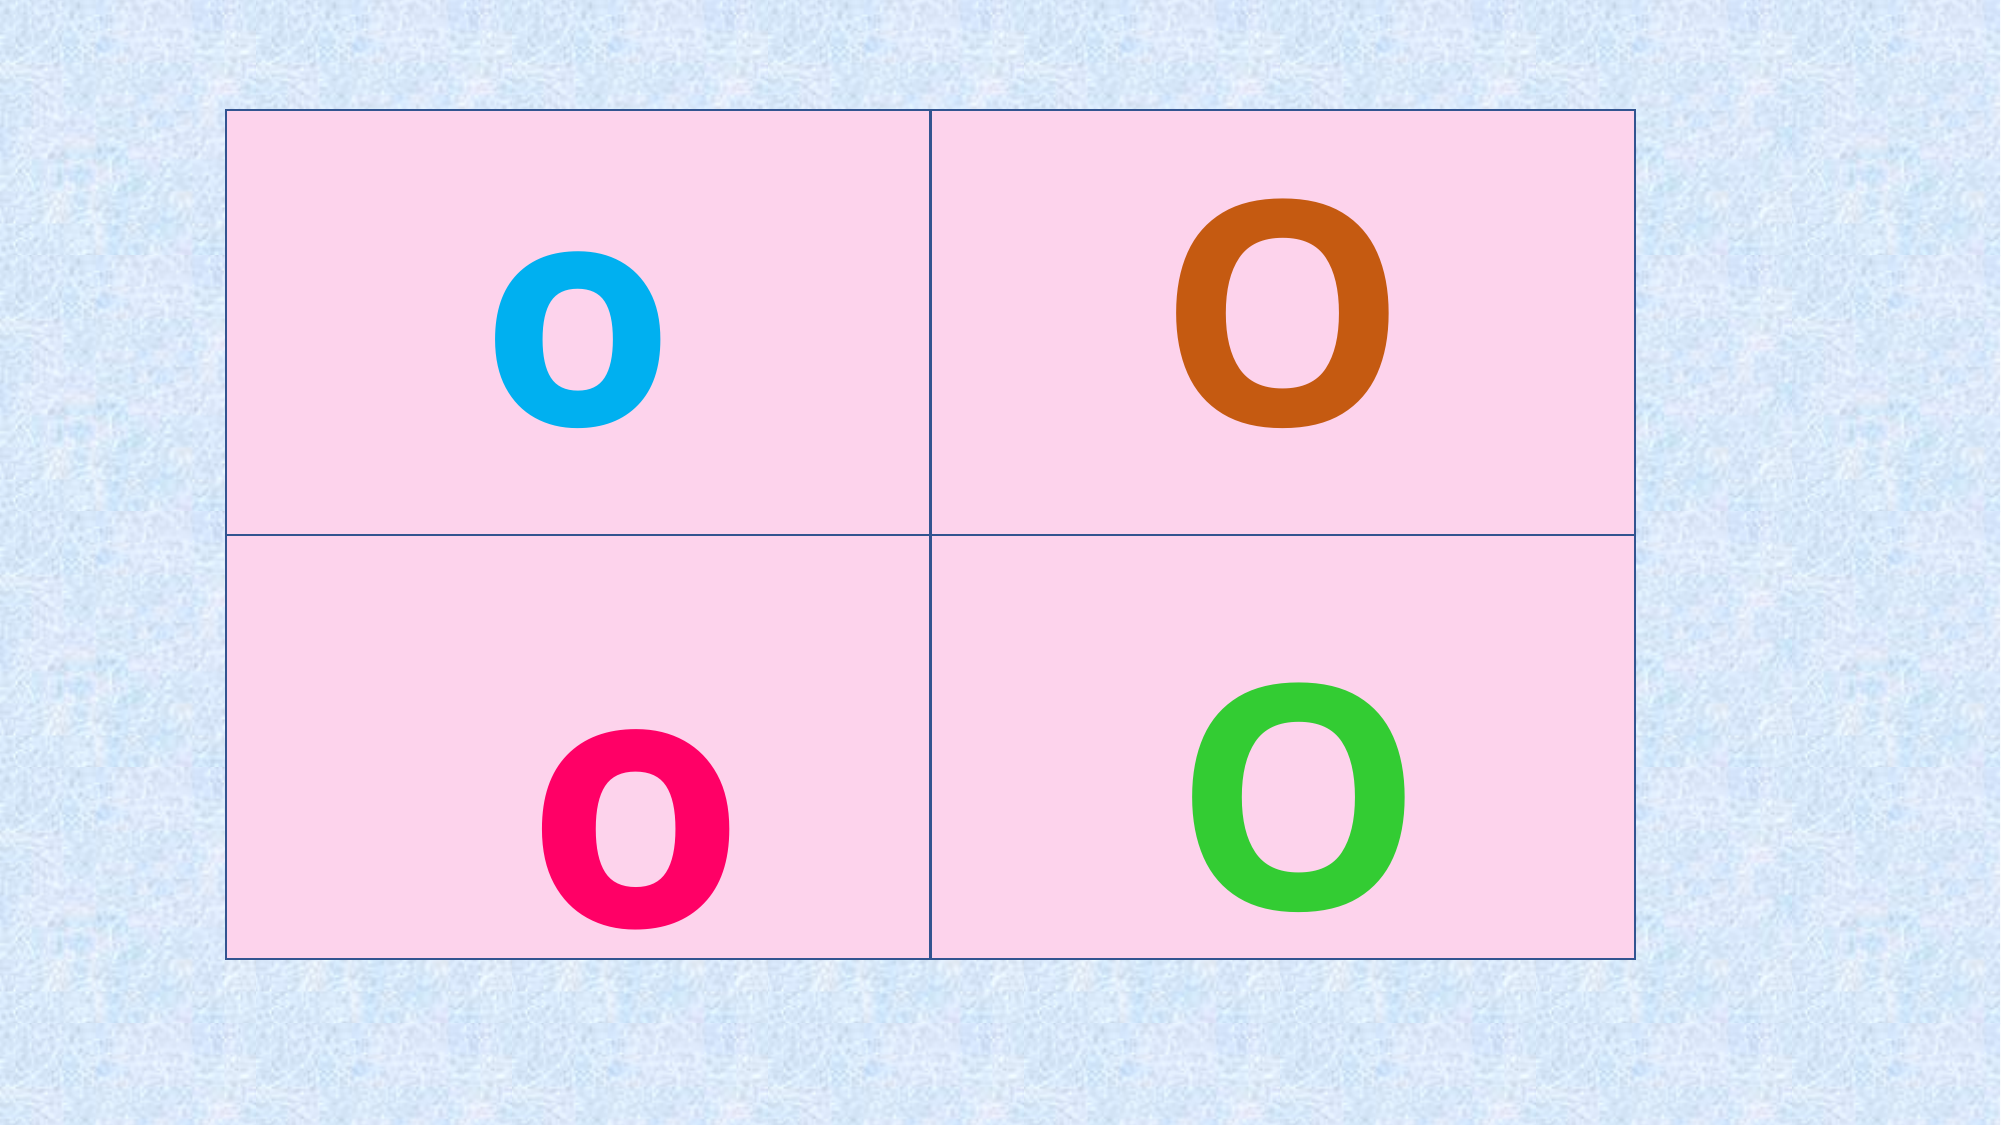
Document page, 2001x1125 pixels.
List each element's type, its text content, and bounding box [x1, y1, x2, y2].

text_box O [1159, 589, 1489, 1025]
text_box [930, 534, 1636, 960]
picture [0, 0, 2001, 1125]
text_box o [511, 564, 841, 1050]
text_box O [930, 109, 1636, 534]
text_box o [225, 109, 930, 534]
text_box [225, 534, 930, 960]
